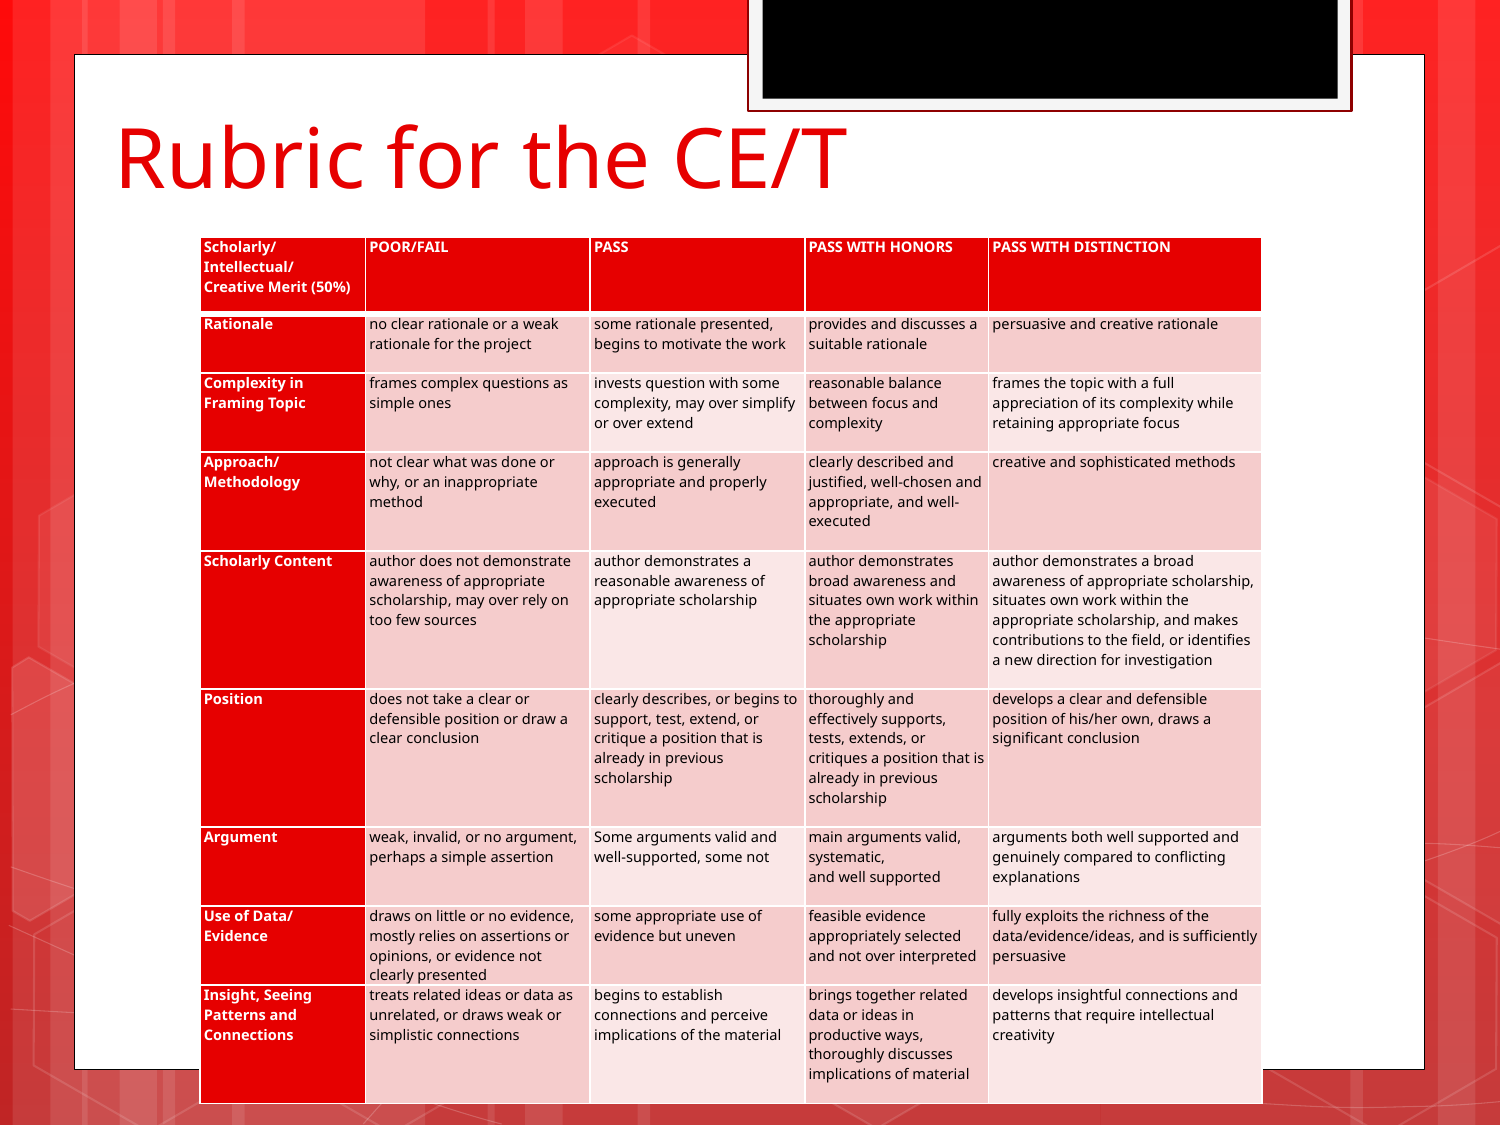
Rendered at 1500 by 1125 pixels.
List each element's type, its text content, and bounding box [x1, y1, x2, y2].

table_cell Argument [201, 828, 365, 905]
table_header POOR/FAIL [366, 238, 589, 311]
table_header PASS WITH DISTINCTION [989, 238, 1261, 311]
table_cell weak, invalid, or no argument, perhaps a simple assertion [366, 828, 589, 905]
table_cell no clear rationale or a weak rationale for the project [366, 317, 589, 372]
table_cell develops a clear and defensible position of his/her own, draws a significant conclusion [989, 690, 1261, 826]
table_cell Insight, Seeing Patterns and Connections [201, 986, 365, 1103]
table_cell clearly described and justified, well-chosen and appropriate, and well-executed [806, 453, 988, 550]
table_cell main arguments valid, systematic, and well supported [806, 828, 988, 905]
table_cell Some arguments valid and well-supported, some not [591, 828, 804, 905]
table_cell not clear what was done or why, or an inappropriate method [366, 453, 589, 550]
table_cell Approach/ Methodology [201, 453, 365, 550]
table_header PASS [591, 238, 804, 311]
table_cell some rationale presented, begins to motivate the work [591, 317, 804, 372]
table_cell Rationale [201, 317, 365, 372]
title Rubric for the CE/T [99, 24, 1253, 213]
table_cell begins to establish connections and perceive implications of the material [591, 986, 804, 1103]
table_cell some appropriate use of evidence but uneven [591, 907, 804, 984]
table_cell Complexity in Framing Topic [201, 374, 365, 451]
table_cell frames the topic with a full appreciation of its complexity while retaining appropriate focus [989, 374, 1261, 451]
table_cell frames complex questions as simple ones [366, 374, 589, 451]
table_cell Position [201, 690, 365, 826]
table_header Scholarly/ Intellectual/ Creative Merit (50%) [201, 238, 365, 311]
table_cell draws on little or no evidence, mostly relies on assertions or opinions, or evidence not clearly presented [366, 907, 589, 984]
table_cell Use of Data/ Evidence [201, 907, 365, 984]
table_cell author demonstrates broad awareness and situates own work within the appropriate scholarship [806, 552, 988, 688]
table_cell creative and sophisticated methods [989, 453, 1261, 550]
table_cell provides and discusses a suitable rationale [806, 317, 988, 372]
table_cell approach is generally appropriate and properly executed [591, 453, 804, 550]
table_cell reasonable balance between focus and complexity [806, 374, 988, 451]
table_cell brings together related data or ideas in productive ways, thoroughly discusses implications of material [806, 986, 988, 1103]
table_cell fully exploits the richness of the data/evidence/ideas, and is sufficiently persuasive [989, 907, 1261, 984]
table_header PASS WITH HONORS [806, 238, 988, 311]
table_cell thoroughly and effectively supports, tests, extends, or critiques a position that is already in previous scholarship [806, 690, 988, 826]
table_cell author demonstrates a reasonable awareness of appropriate scholarship [591, 552, 804, 688]
table_cell author demonstrates a broad awareness of appropriate scholarship, situates own work within the appropriate scholarship, and makes contributions to the field, or identifies a new direction for investigation [989, 552, 1261, 688]
table_cell invests question with some complexity, may over simplify or over extend [591, 374, 804, 451]
table_cell Scholarly Content [201, 552, 365, 688]
table_cell treats related ideas or data as unrelated, or draws weak or simplistic connections [366, 986, 589, 1103]
table_cell feasible evidence appropriately selected and not over interpreted [806, 907, 988, 984]
table_cell clearly describes, or begins to support, test, extend, or critique a position that is already in previous scholarship [591, 690, 804, 826]
table_cell persuasive and creative rationale [989, 317, 1261, 372]
table_cell does not take a clear or defensible position or draw a clear conclusion [366, 690, 589, 826]
table_cell arguments both well supported and genuinely compared to conflicting explanations [989, 828, 1261, 905]
table_cell develops insightful connections and patterns that require intellectual creativity [989, 986, 1261, 1103]
table_cell author does not demonstrate awareness of appropriate scholarship, may over rely on too few sources [366, 552, 589, 688]
